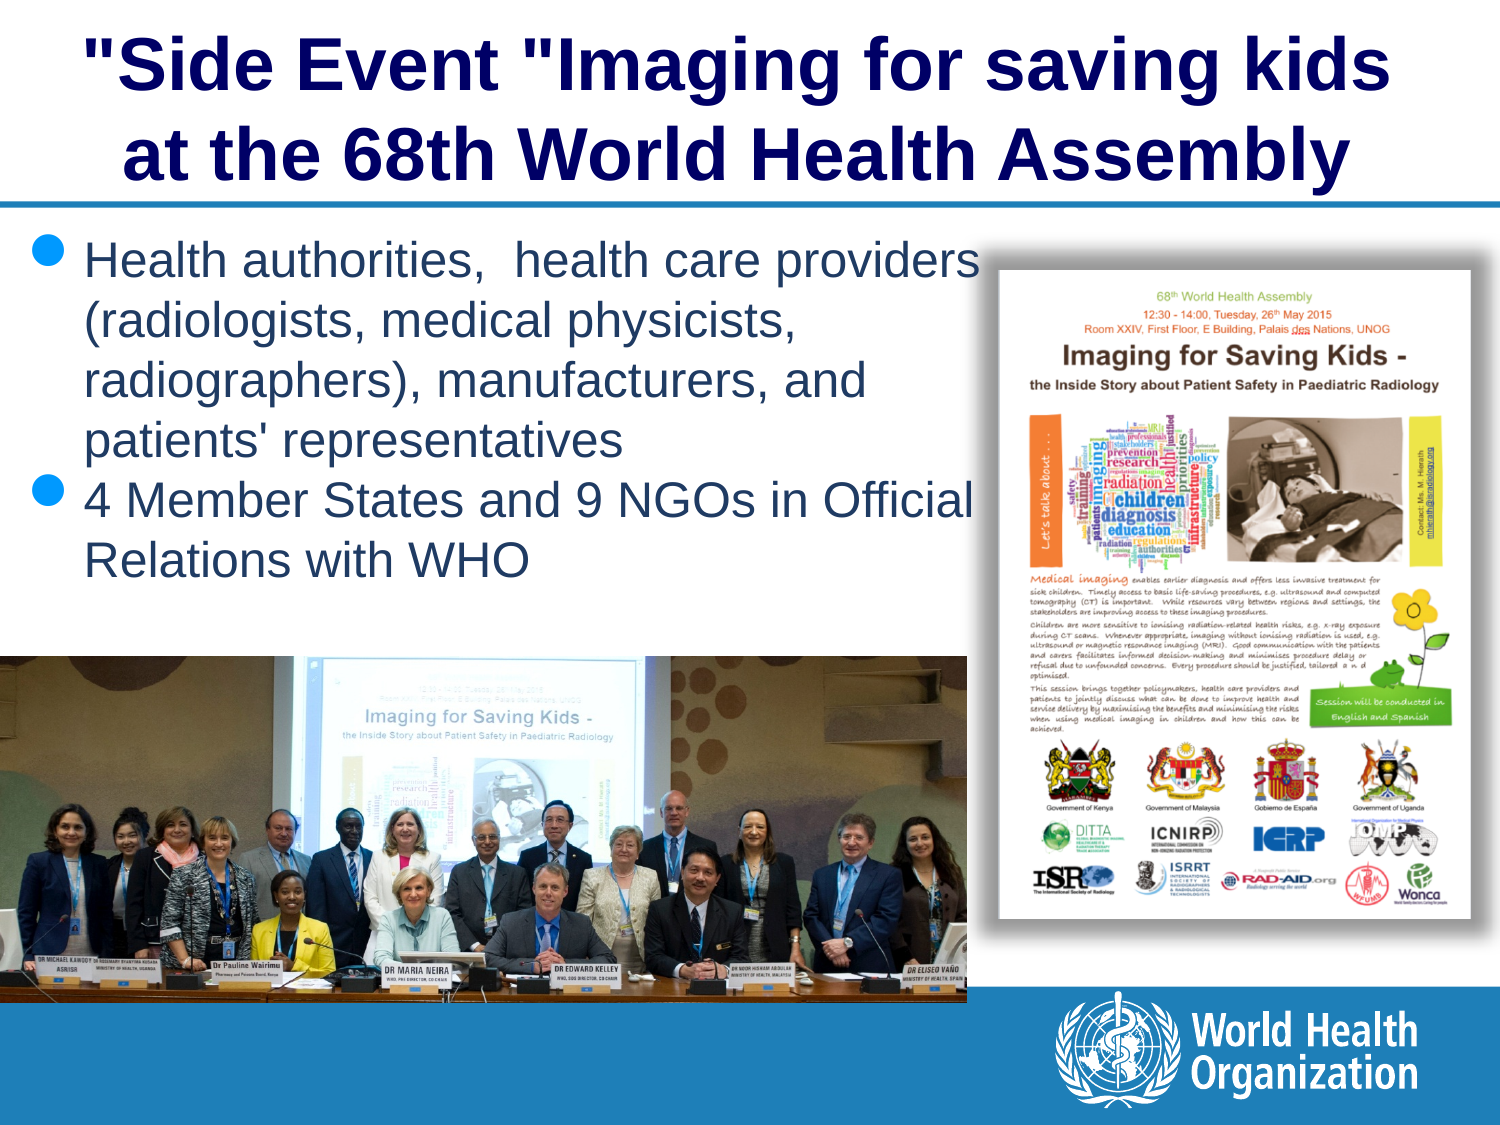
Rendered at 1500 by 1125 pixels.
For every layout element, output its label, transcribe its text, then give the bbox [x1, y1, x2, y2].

picture [997, 269, 1471, 919]
text_box Side Event "Imaging for saving kids" at the 68th World Health Assembly [12, 42, 1500, 168]
text_box Health authorities, health care providers (radiologists, medical physicists, radiographers), manufacturers, and patients' representatives 4 Member States and 9 NGOs in Official Relations with WHO [12, 219, 1022, 568]
picture [0, 656, 968, 1003]
